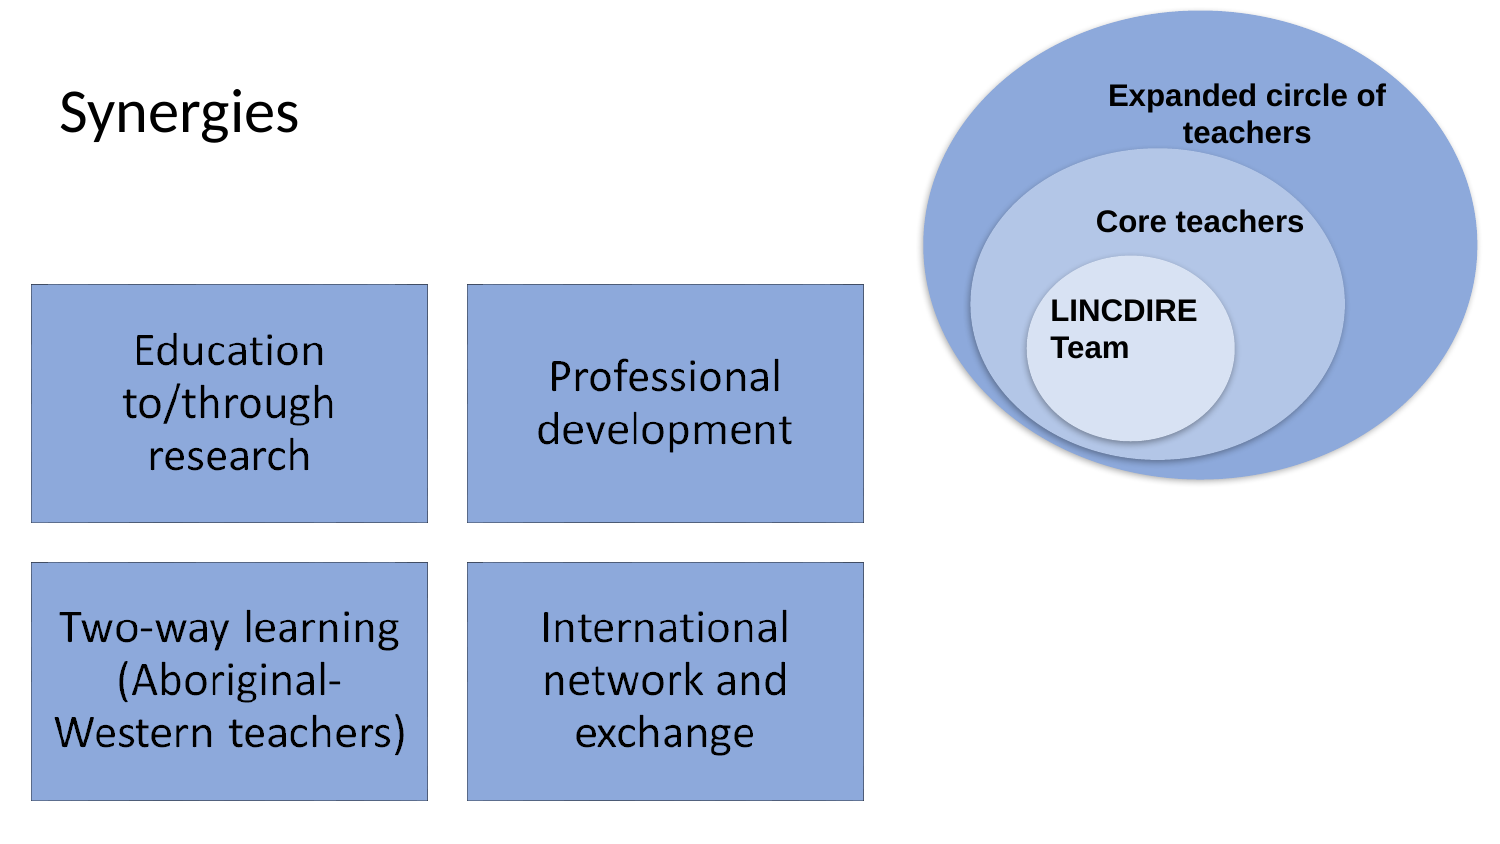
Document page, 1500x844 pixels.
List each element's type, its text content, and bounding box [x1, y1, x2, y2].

text_box [923, 10, 1478, 480]
picture [23, 265, 865, 819]
text_box Expanded circle of teachers [1060, 67, 1435, 121]
text_box [970, 148, 1345, 460]
text_box Core teachers [1045, 193, 1355, 256]
text_box [1026, 312, 1231, 442]
title Synergies [48, 37, 805, 178]
text_box [1058, 256, 1204, 282]
text_box LINCDIRE Team [1035, 282, 1235, 374]
